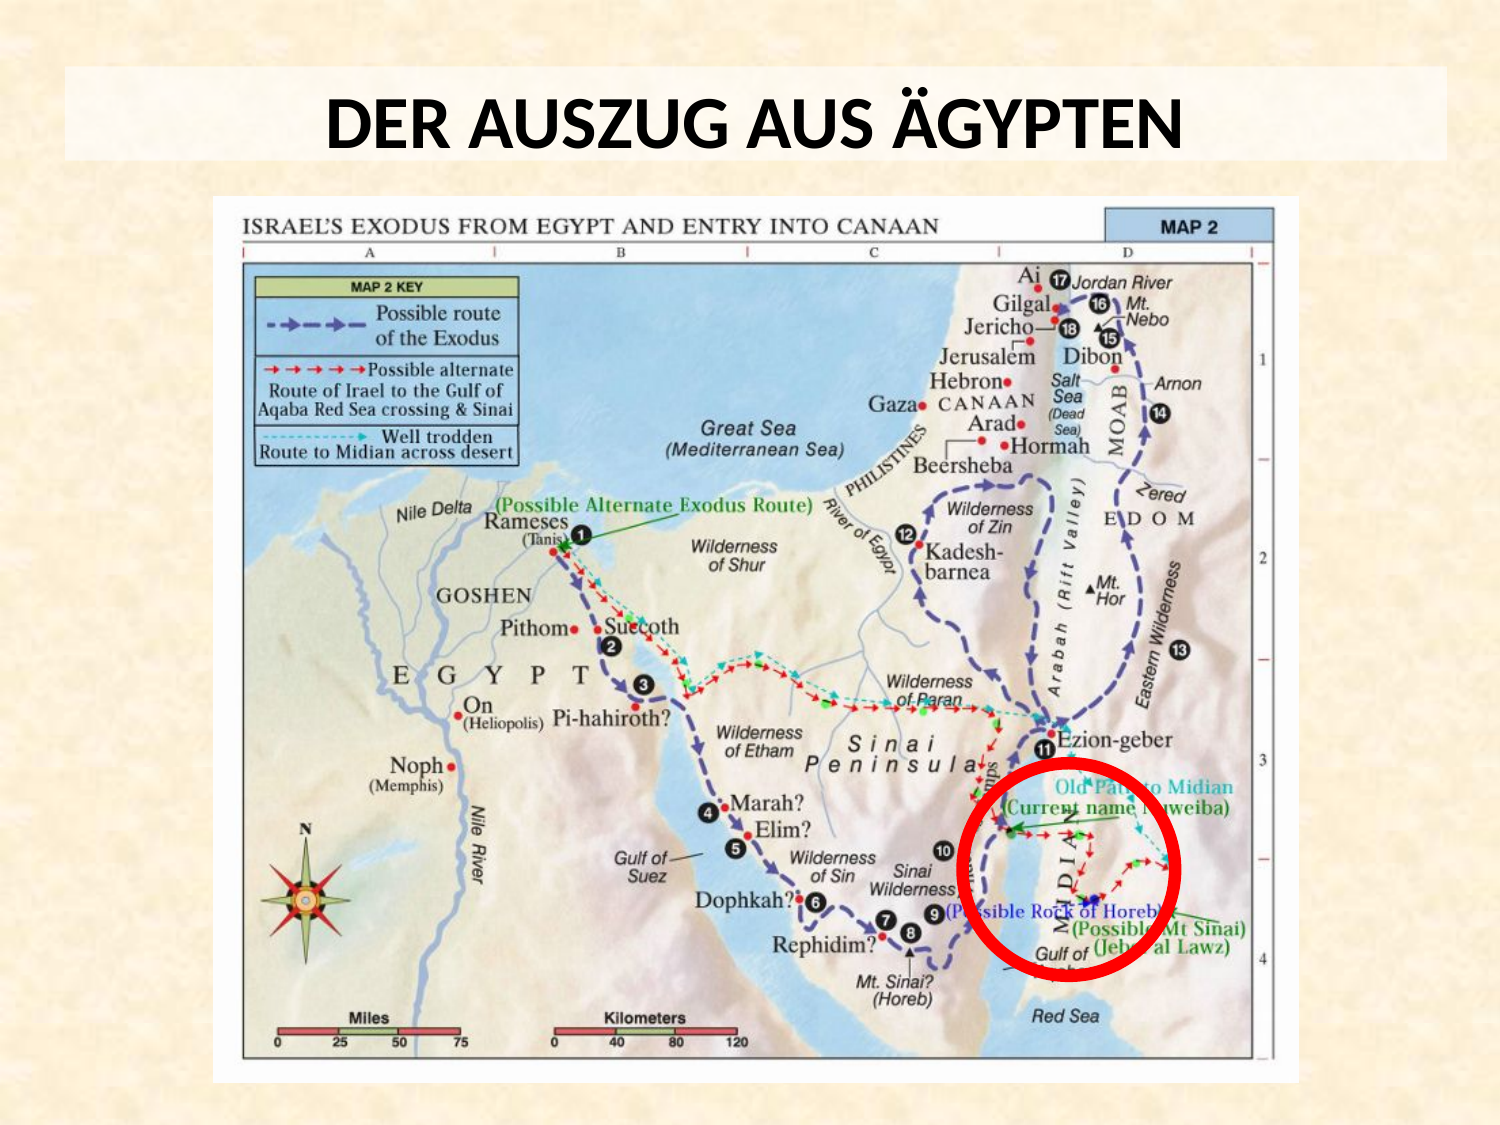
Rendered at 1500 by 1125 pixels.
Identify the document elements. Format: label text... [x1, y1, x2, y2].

picture [0, 0, 1500, 1125]
text_box DER AUSZUG AUS ÄGYPTEN [64, 66, 1447, 161]
